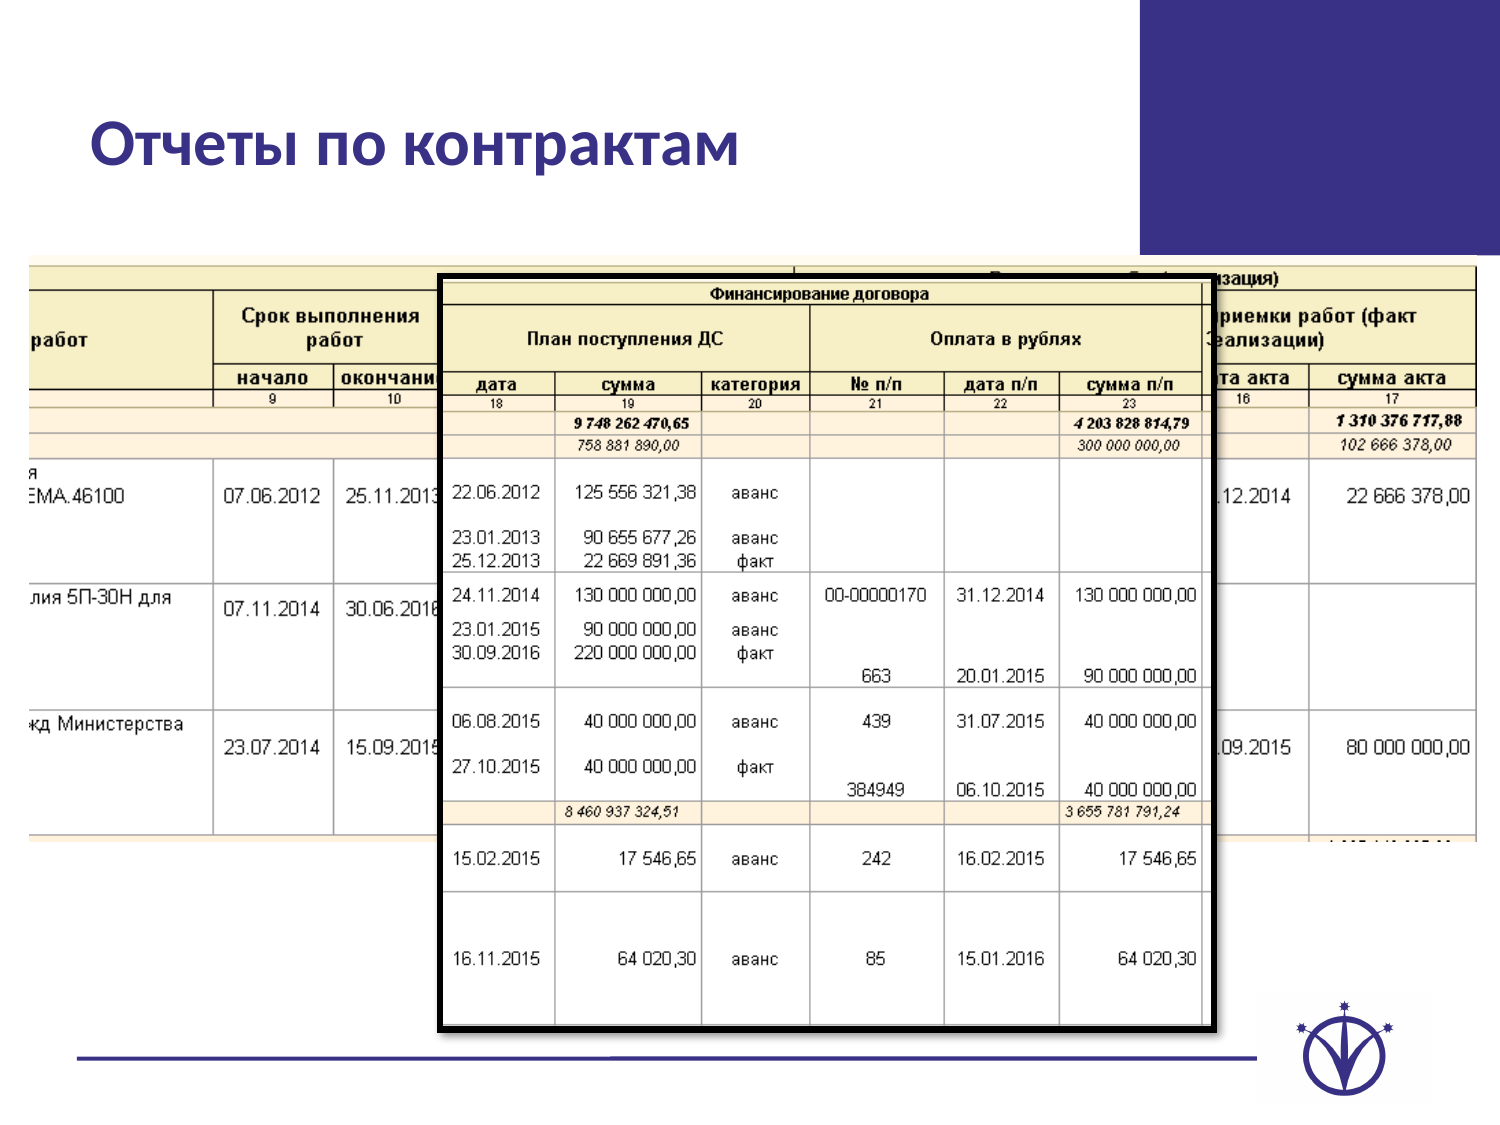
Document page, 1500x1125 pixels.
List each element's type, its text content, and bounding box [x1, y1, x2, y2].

title Отчеты по контрактам [74, 44, 1426, 233]
picture [29, 255, 1477, 1027]
picture [1257, 992, 1432, 1104]
